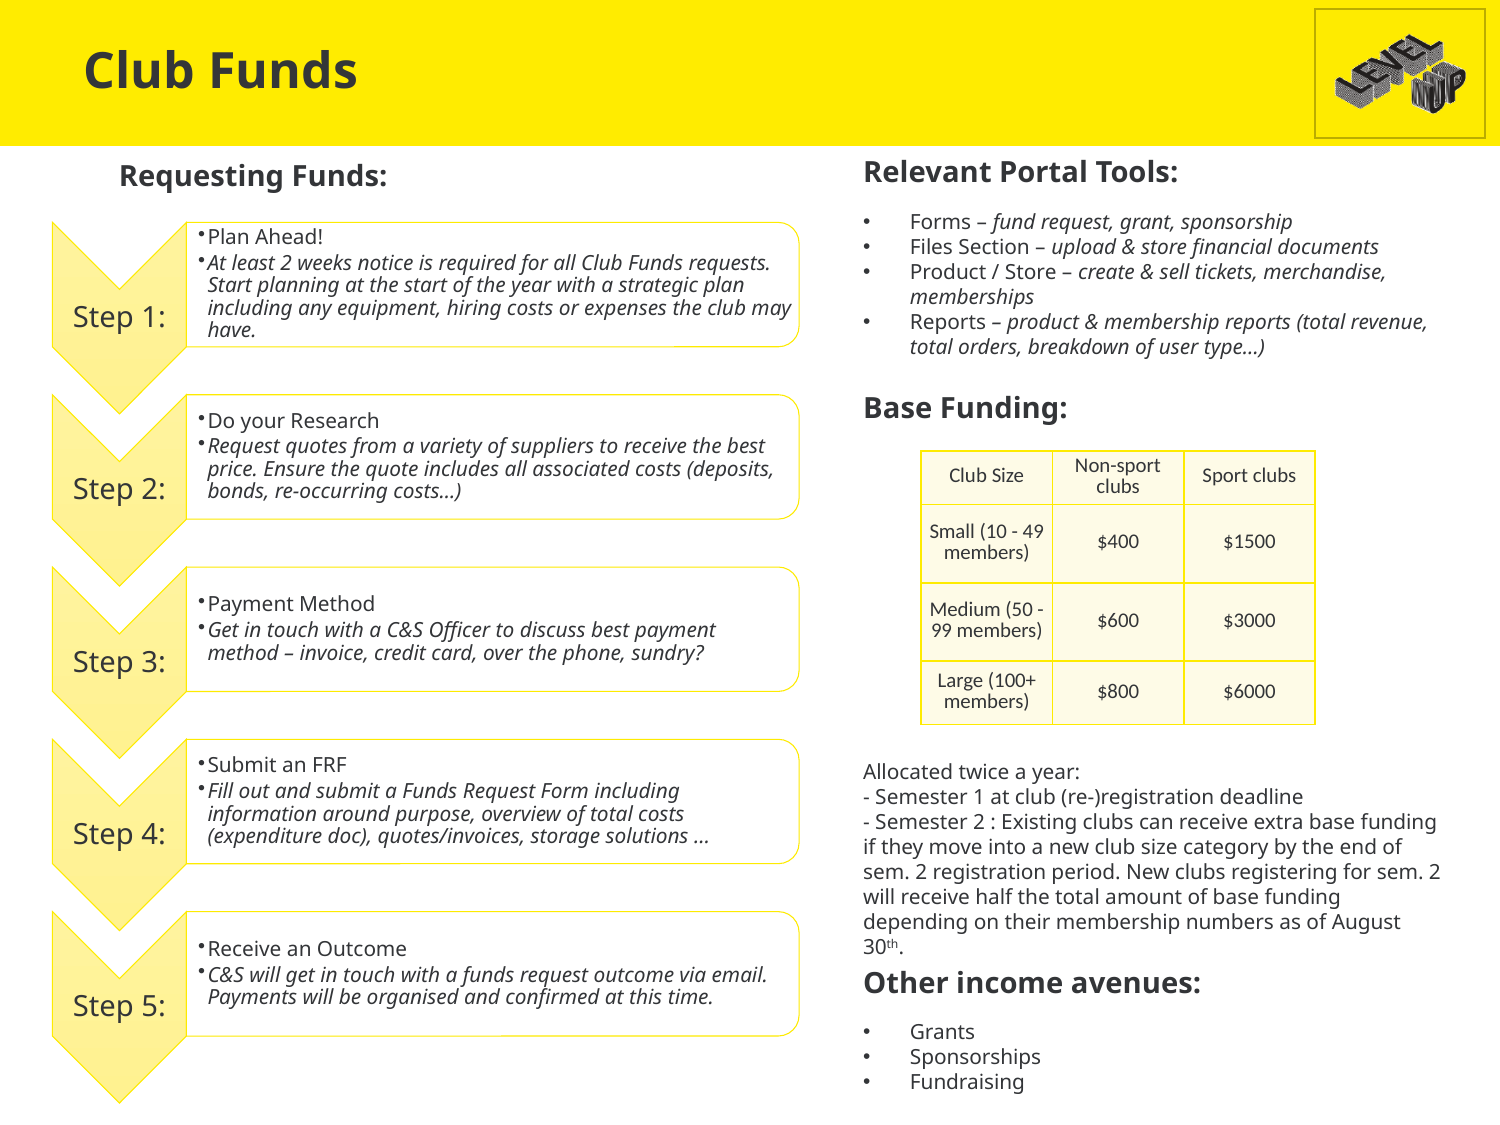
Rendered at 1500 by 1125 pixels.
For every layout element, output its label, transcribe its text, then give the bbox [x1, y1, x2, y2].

table_cell Small (10 - 49 members) [922, 505, 1052, 582]
table_header Sport clubs [1185, 452, 1314, 504]
table_cell $800 [1053, 662, 1183, 724]
table_cell $600 [1053, 584, 1183, 660]
text_box Other income avenues: [848, 957, 1316, 1008]
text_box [52, 222, 800, 1104]
table_cell Medium (50 - 99 members) [922, 584, 1052, 660]
text_box Forms – fund request, grant, sponsorship Files Section – upload & store financial documents Product / Store – create & sell tickets, merchandise, memberships Reports – product & membership reports (total revenue, total orders, breakdown of user type…) [848, 201, 1460, 366]
text_box Requesting Funds: [104, 150, 702, 200]
table_cell $3000 [1185, 584, 1314, 660]
table_cell Large (100+ members) [922, 662, 1052, 724]
text_box Base Funding: [848, 382, 1301, 432]
table_header Non-sport clubs [1053, 452, 1183, 504]
text_box Allocated twice a year: - Semester 1 at club (re-)registration deadline - Semester 2 : Existing clubs can receive extra base funding if they move into a new club size category by the end of sem. 2 registration period. New clubs registering for sem. 2 will receive half the total amount of base funding depending on their membership numbers as of August 30th. [848, 751, 1460, 1016]
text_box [1315, 3, 1485, 144]
table_header Club Size [922, 452, 1052, 504]
table_cell $1500 [1185, 505, 1314, 582]
text_box Grants Sponsorships Fundraising [848, 1011, 1251, 1101]
table_cell $6000 [1185, 662, 1314, 724]
table_cell $400 [1053, 505, 1183, 582]
text_box Relevant Portal Tools: [848, 145, 1271, 196]
title Club Funds [69, 0, 1363, 145]
